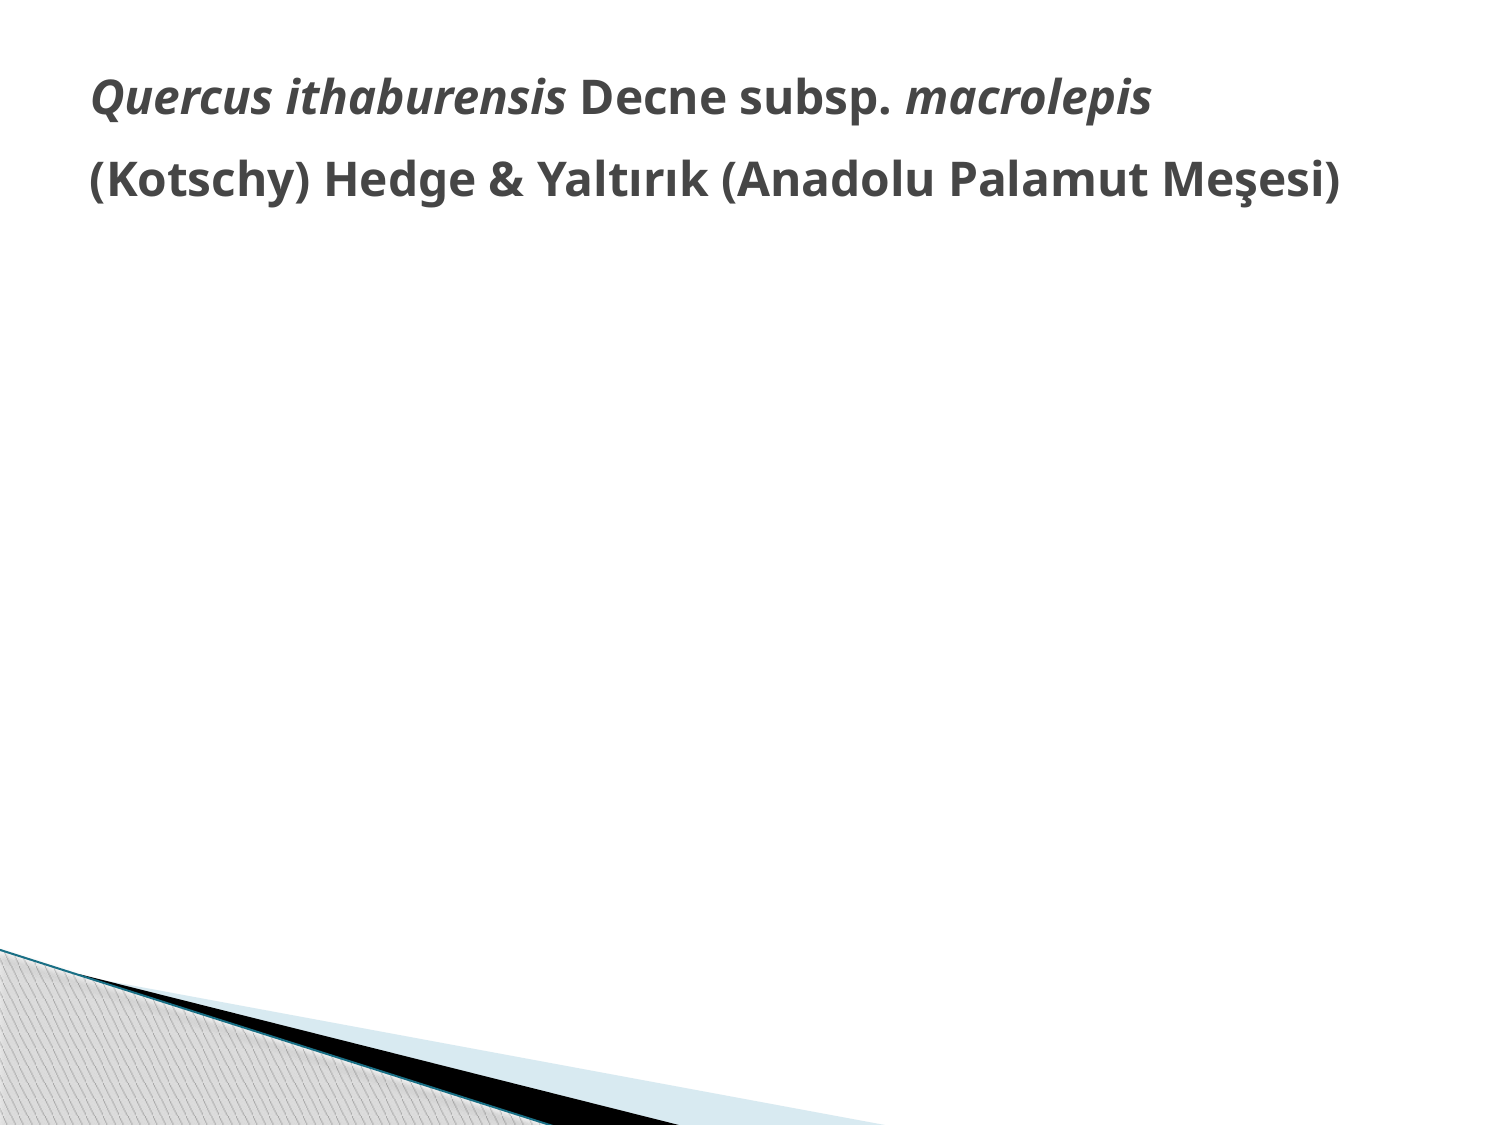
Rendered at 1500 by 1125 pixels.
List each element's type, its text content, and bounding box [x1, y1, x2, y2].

title Quercus ithaburensis Decne subsp. macrolepis (Kotschy) Hedge & Yaltırık (Anadolu Palamut Meşesi) [75, 45, 1425, 233]
